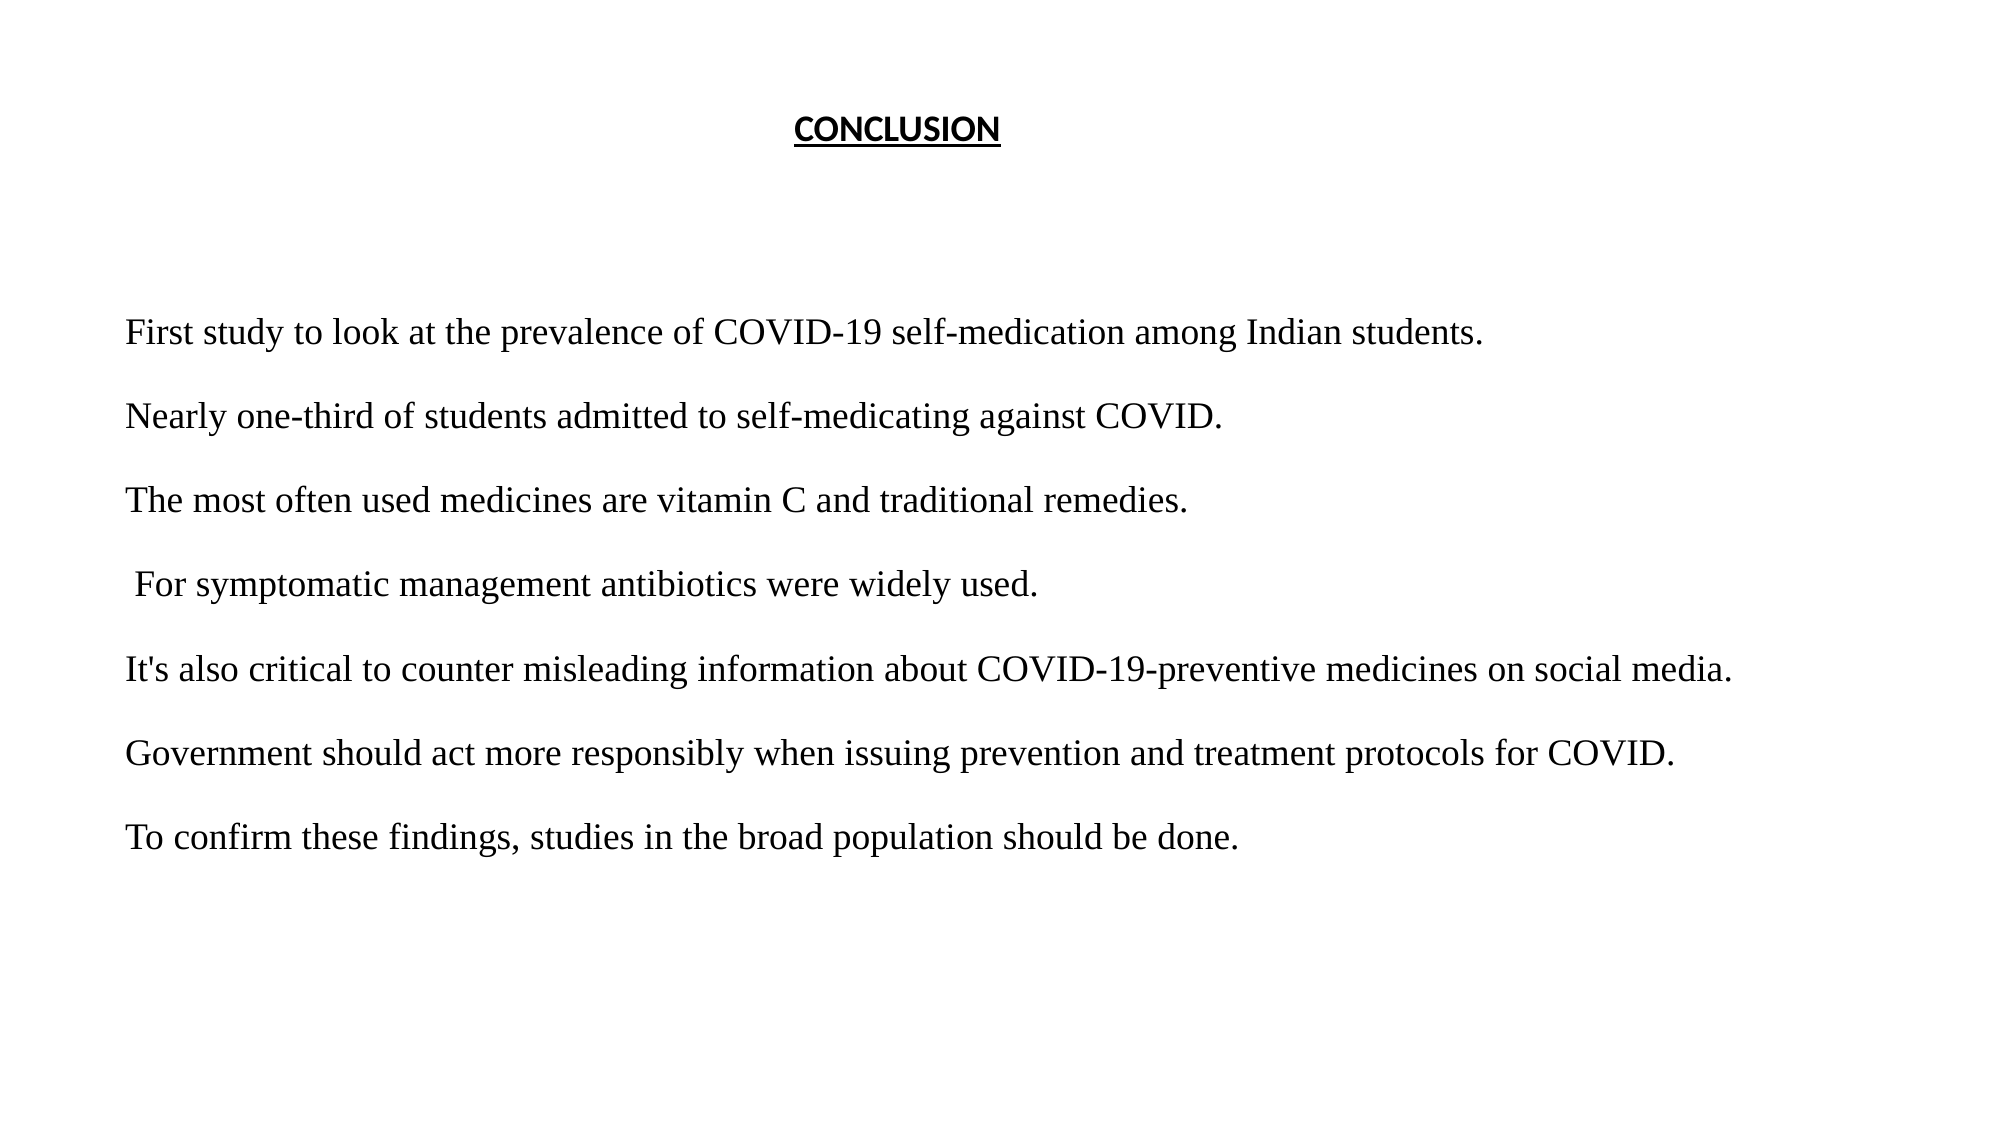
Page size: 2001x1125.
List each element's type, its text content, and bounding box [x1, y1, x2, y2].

text_box First study to look at the prevalence of COVID-19 self-medication among Indian students. Nearly one-third of students admitted to self-medicating against COVID. The most often used medicines are vitamin C and traditional remedies. For symptomatic management antibiotics were widely used. It's also critical to counter misleading information about COVID-19-preventive medicines on social media. Government should act more responsibly when issuing prevention and treatment protocols for COVID. To confirm these findings, studies in the broad population should be done. [110, 277, 1753, 865]
text_box CONCLUSION [779, 96, 1016, 157]
